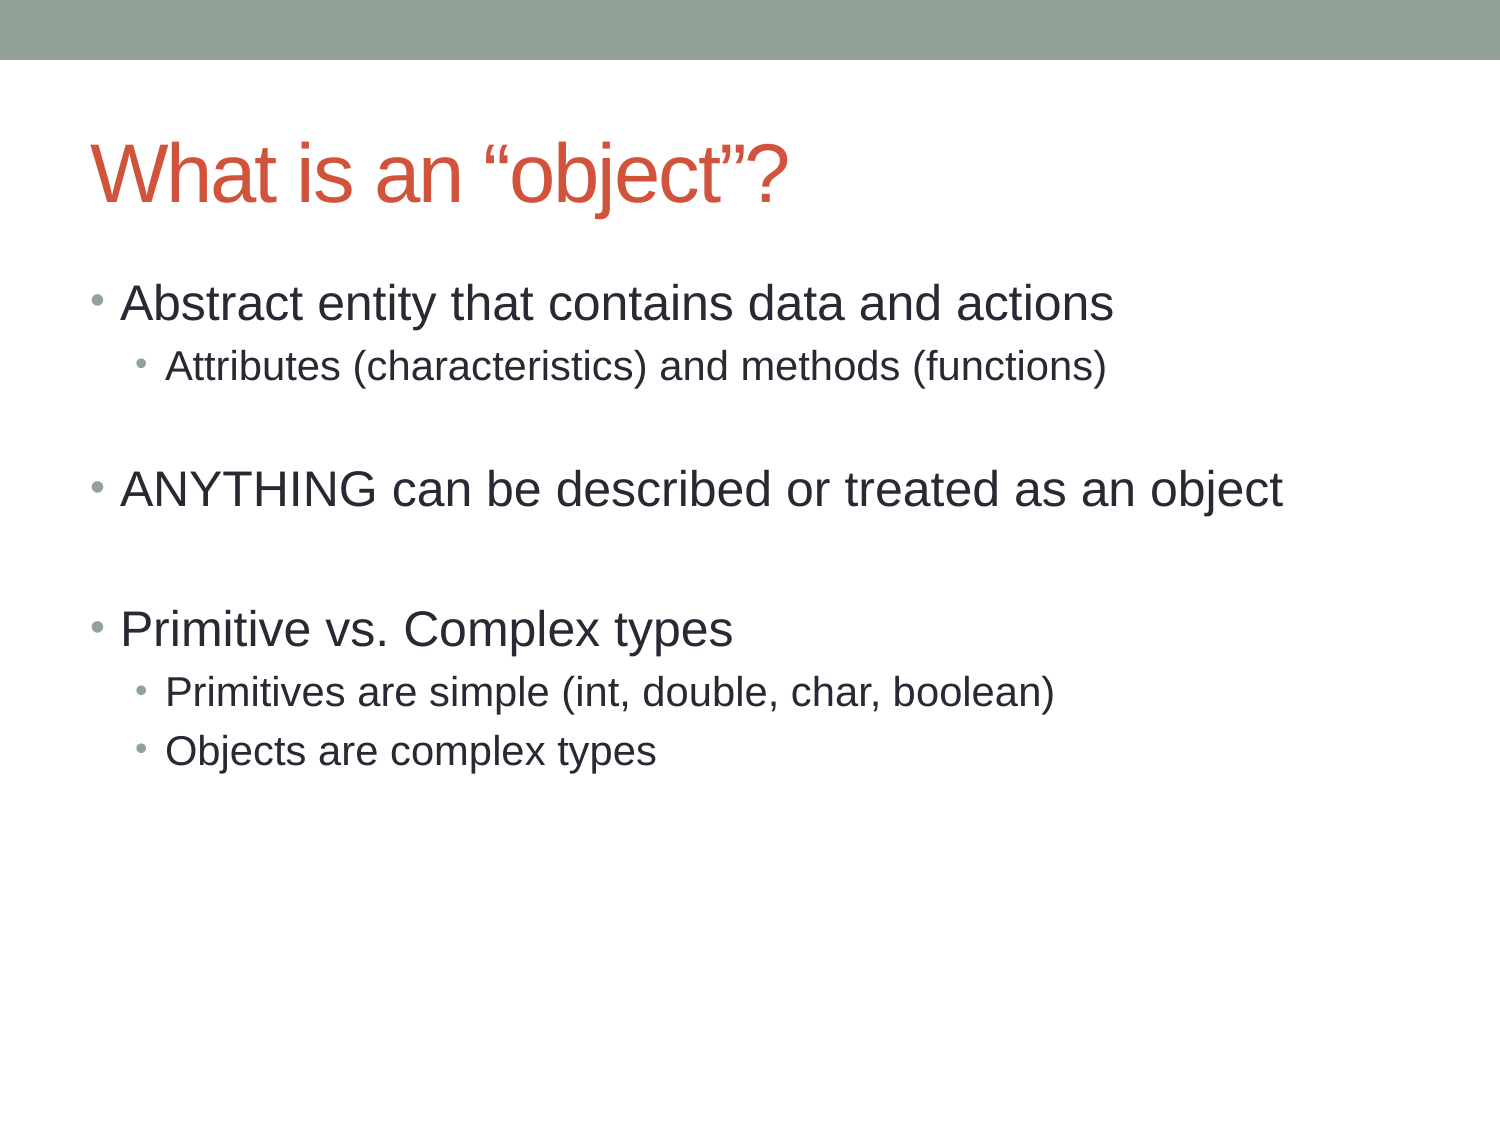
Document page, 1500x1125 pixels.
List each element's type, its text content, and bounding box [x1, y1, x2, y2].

list Abstract entity that contains data and actions Attributes (characteristics) and methods (functions) ANYTHING can be described or treated as an object Primitive vs. Complex types Primitives are simple (int, double, char, boolean) Objects are complex types [75, 262, 1425, 1063]
title What is an “object”? [75, 87, 1425, 250]
